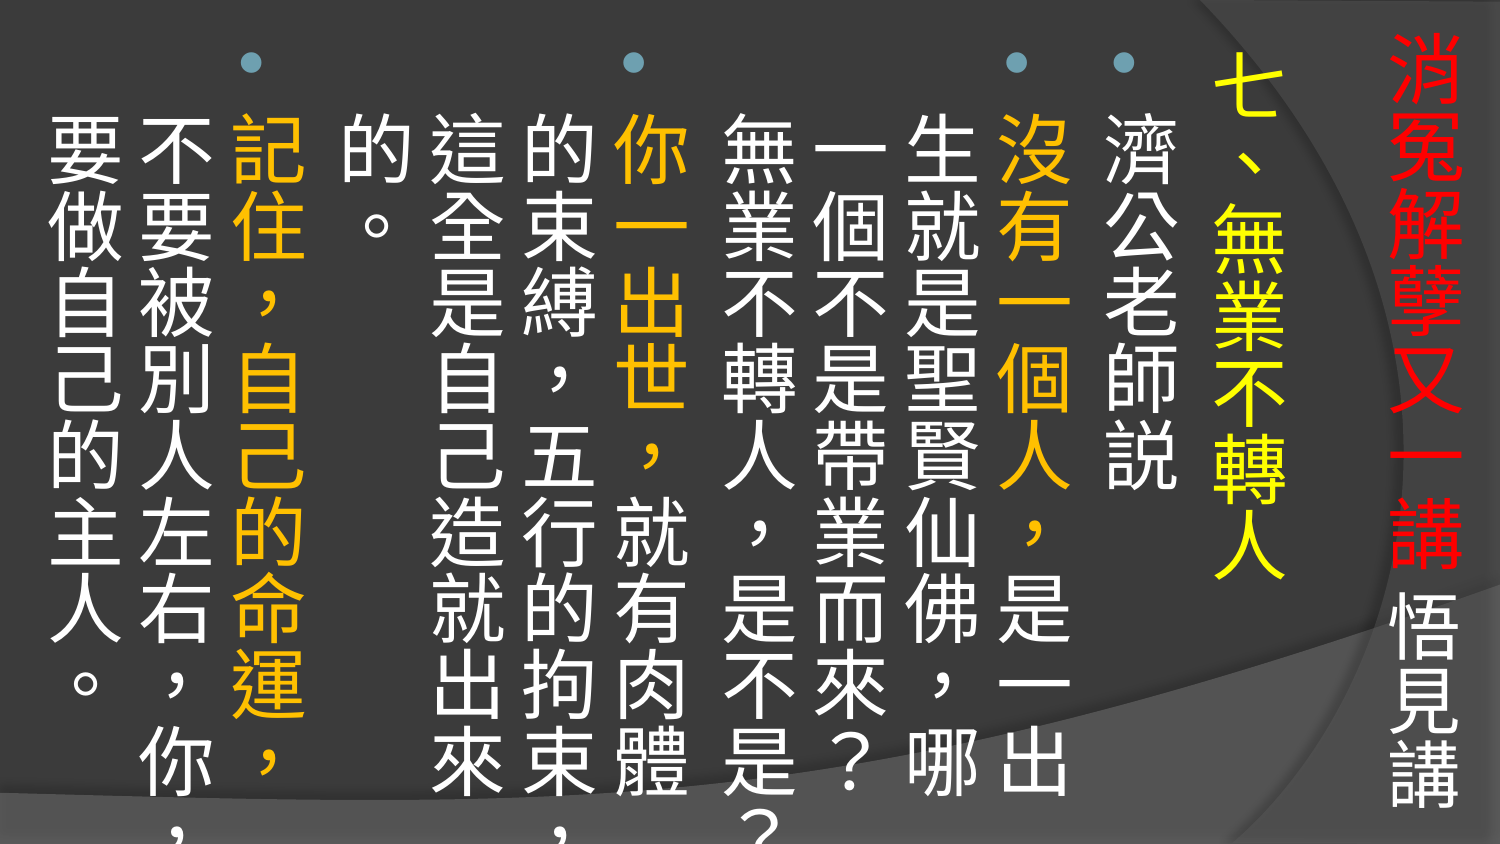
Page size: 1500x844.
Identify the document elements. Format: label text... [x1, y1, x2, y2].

list 七、無業不轉人 濟公老師説 沒有一個人，是一出生就是聖賢仙佛，哪一個不是帶業而來？無業不轉人，是不是？ 你一出世，就有肉體的束縛，五行的拘束，這全是自己造就出來的。 記住，自己的命運，不要被別人左右，你，要做自己的主人。 [29, 27, 1365, 820]
title 消冤解孽又一講 悟見講 [1364, 21, 1483, 820]
